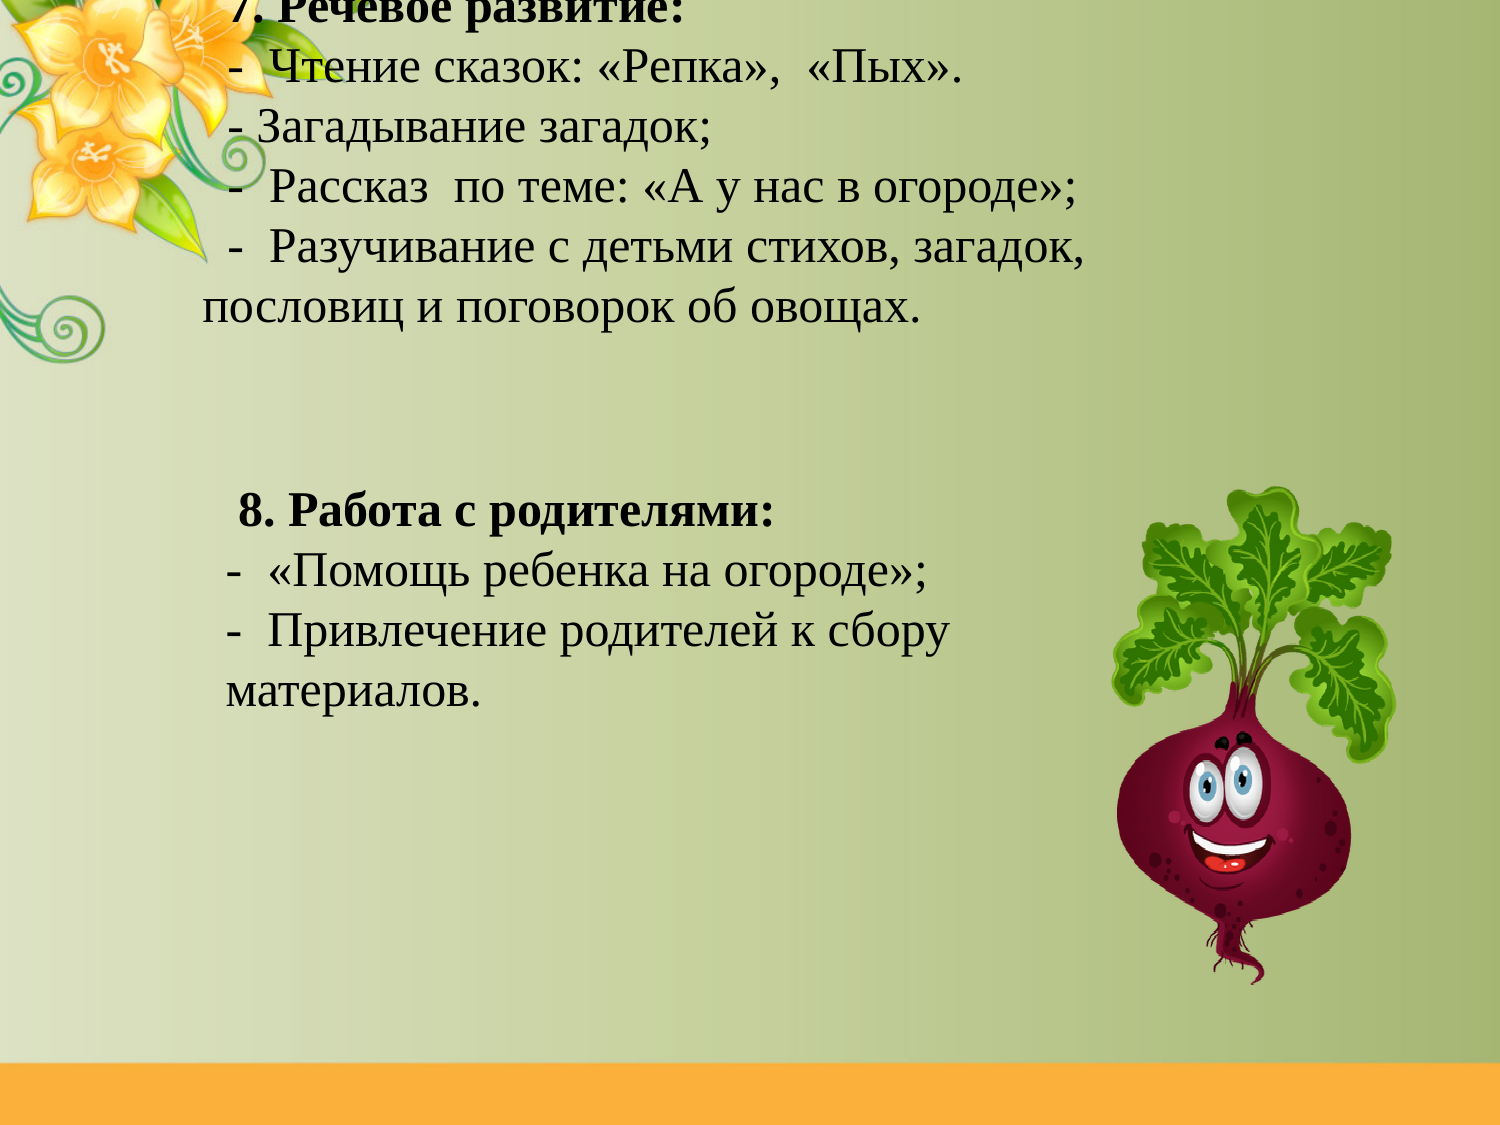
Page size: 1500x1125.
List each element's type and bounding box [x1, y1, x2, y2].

picture [1089, 468, 1407, 985]
list [0, 0, 1500, 1125]
